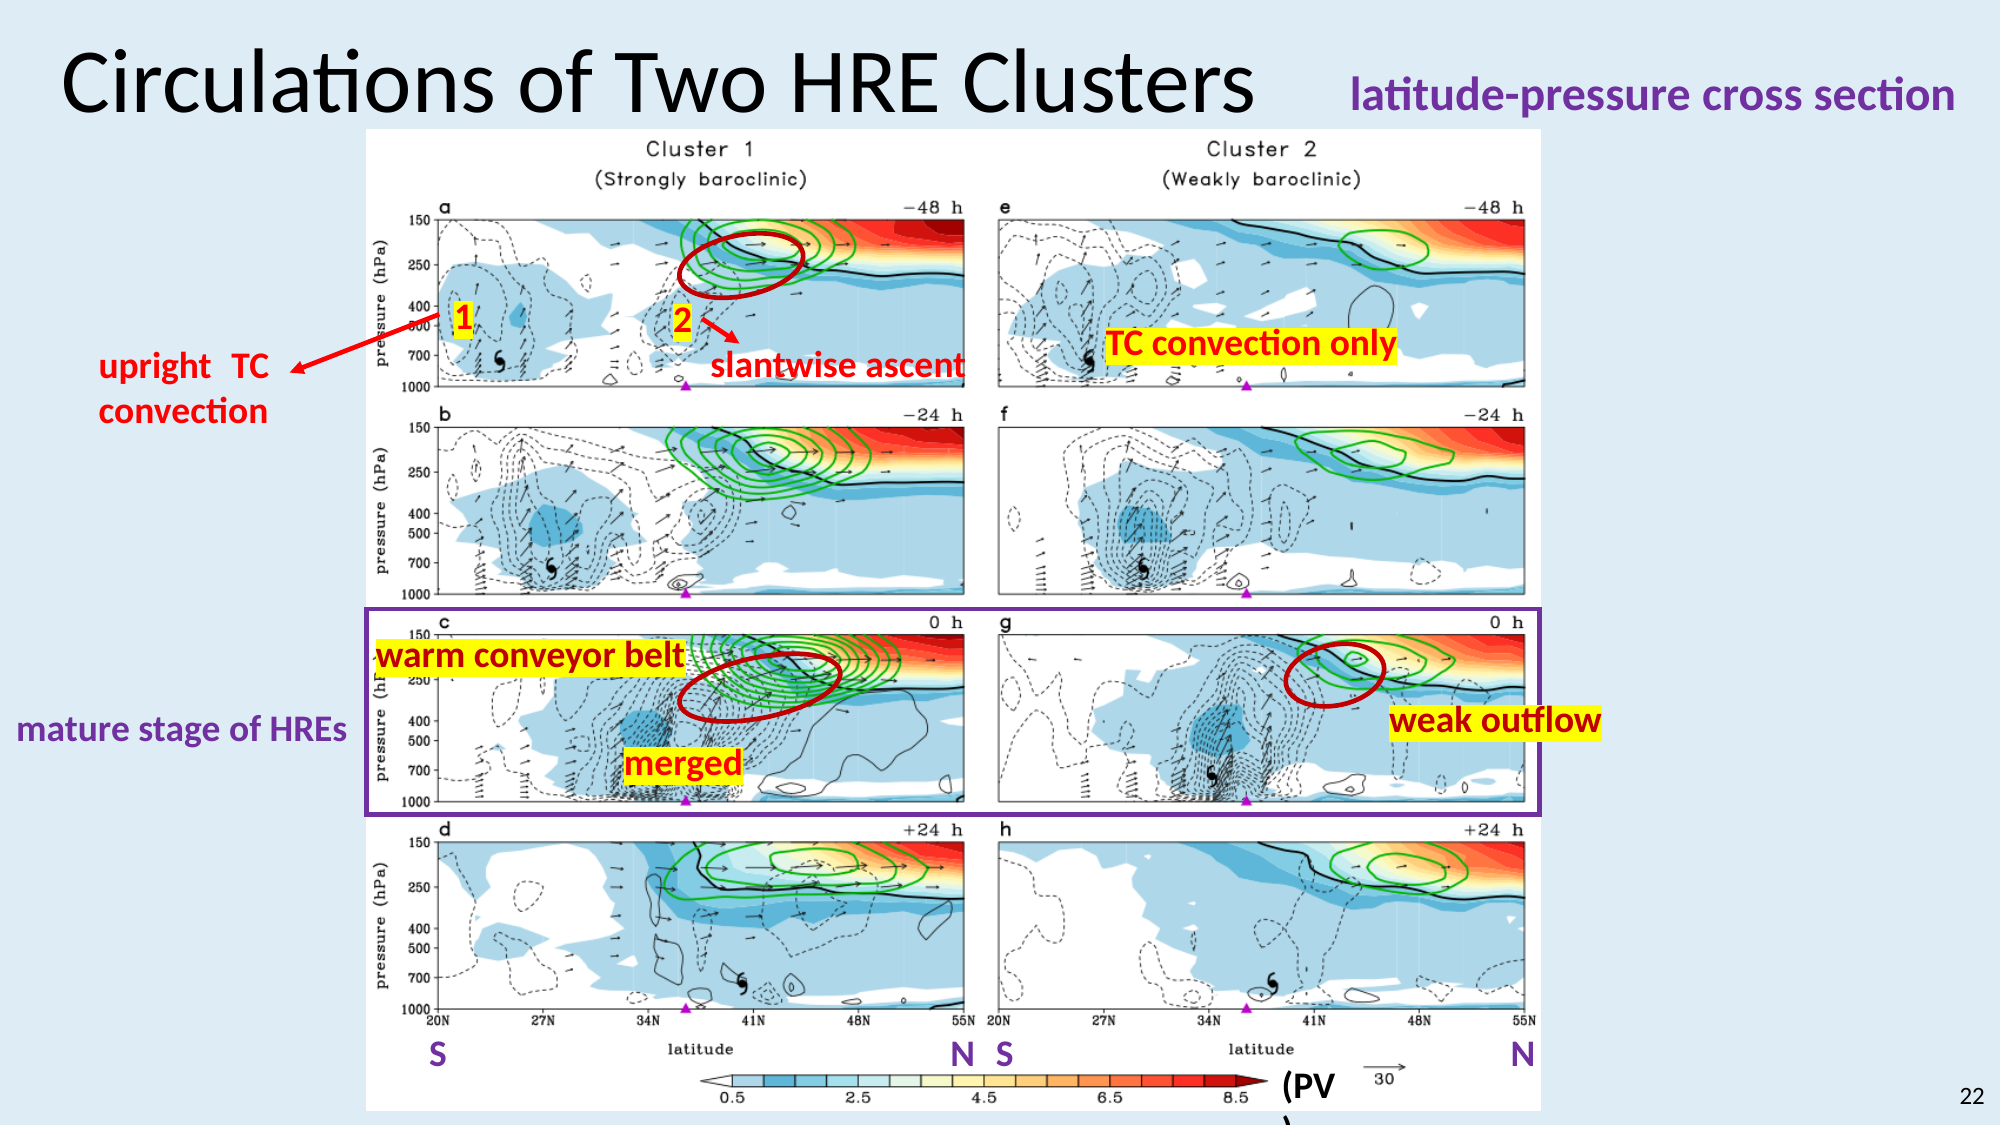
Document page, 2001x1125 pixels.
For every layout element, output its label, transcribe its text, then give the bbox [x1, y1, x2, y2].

slide_number 22 [1909, 1065, 2000, 1125]
text_box mature stage of HREs [1, 696, 366, 757]
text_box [702, 318, 740, 344]
text_box N [1541, 1021, 1546, 1082]
title Circulations of Two HRE Clusters [46, 0, 1955, 166]
text_box warm conveyor belt [360, 622, 366, 682]
text_box (PV) [1266, 1111, 1358, 1125]
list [366, 129, 1541, 1111]
text_box weak outflow [1541, 687, 1623, 748]
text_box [289, 314, 440, 373]
text_box upright TC convection [83, 334, 284, 439]
text_box latitude-pressure cross section [1334, 54, 1973, 127]
